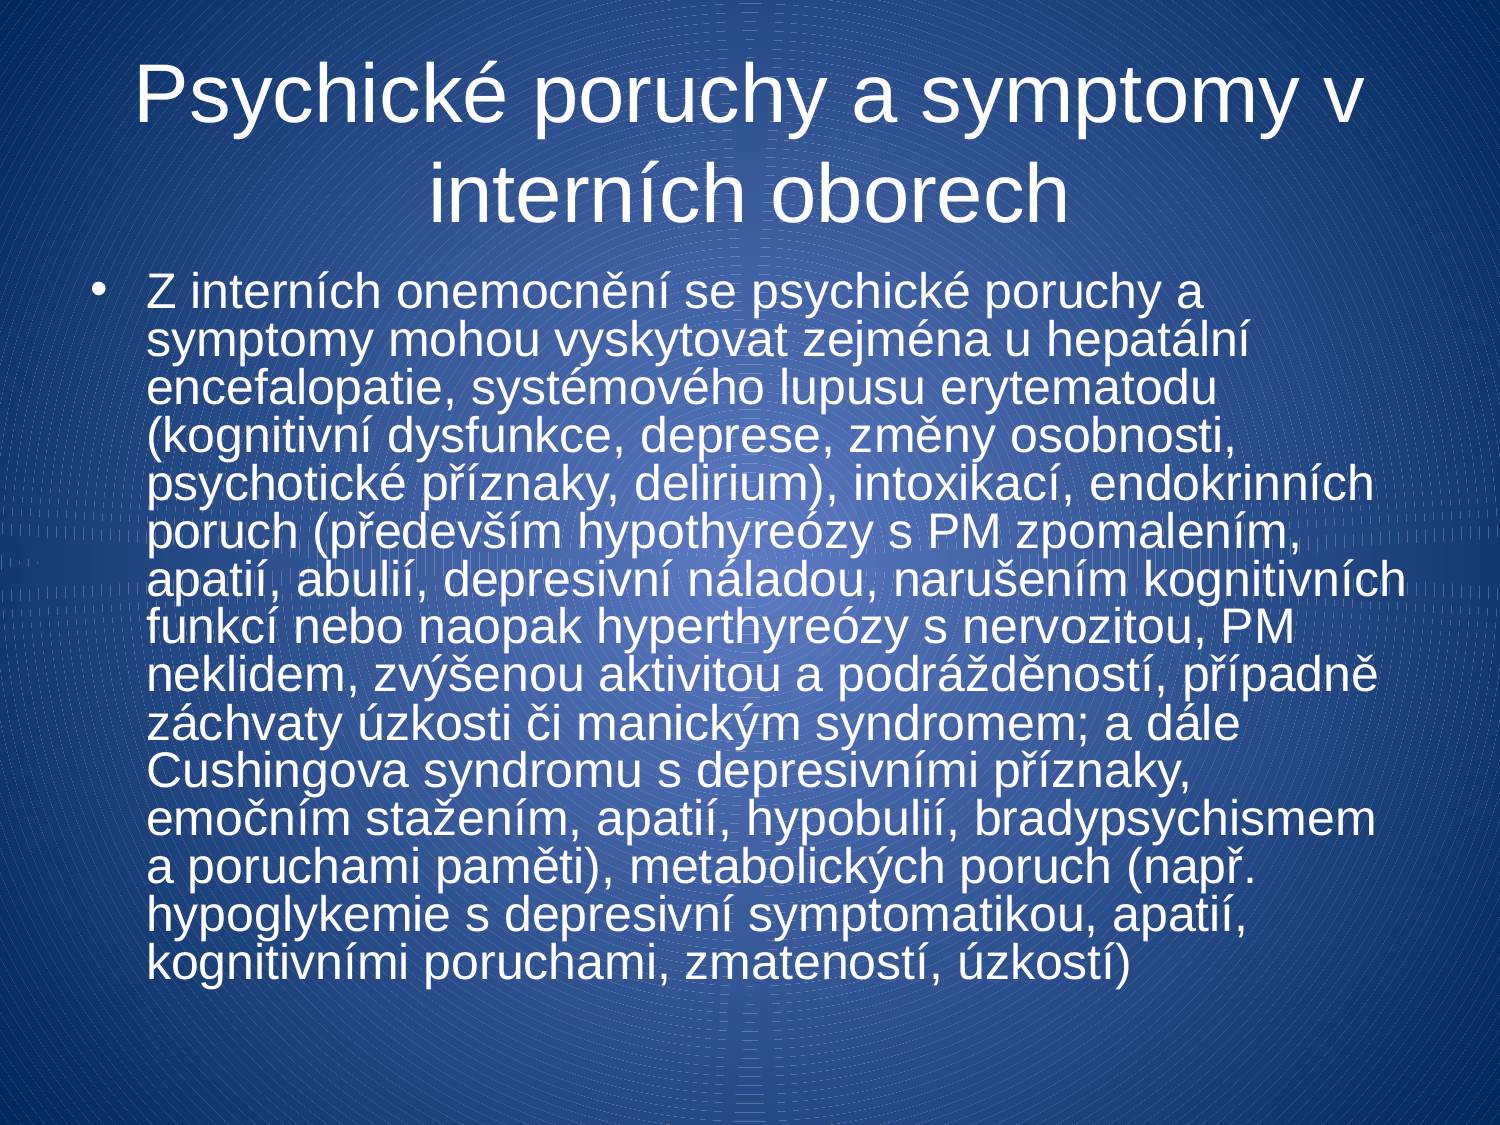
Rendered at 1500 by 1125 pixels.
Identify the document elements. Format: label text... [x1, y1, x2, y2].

title Psychické poruchy a symptomy v interních oborech [74, 44, 1426, 233]
list Z interních onemocnění se psychické poruchy a symptomy mohou vyskytovat zejména u hepatální encefalopatie, systémového lupusu erytematodu (kognitivní dysfunkce, deprese, změny osobnosti, psychotické příznaky, delirium), intoxikací, endokrinních poruch (především hypothyreózy s PM zpomalením, apatií, abulií, depresivní náladou, narušením kognitivních funkcí nebo naopak hyperthyreózy s nervozitou, PM neklidem, zvýšenou aktivitou a podrážděností, případně záchvaty úzkosti či manickým syndromem; a dále Cushingova syndromu s depresivními příznaky, emočním stažením, apatií, hypobulií, bradypsychismem a poruchami paměti), metabolických poruch (např. hypoglykemie s depresivní symptomatikou, apatií, kognitivními poruchami, zmateností, úzkostí) [74, 262, 1426, 1006]
